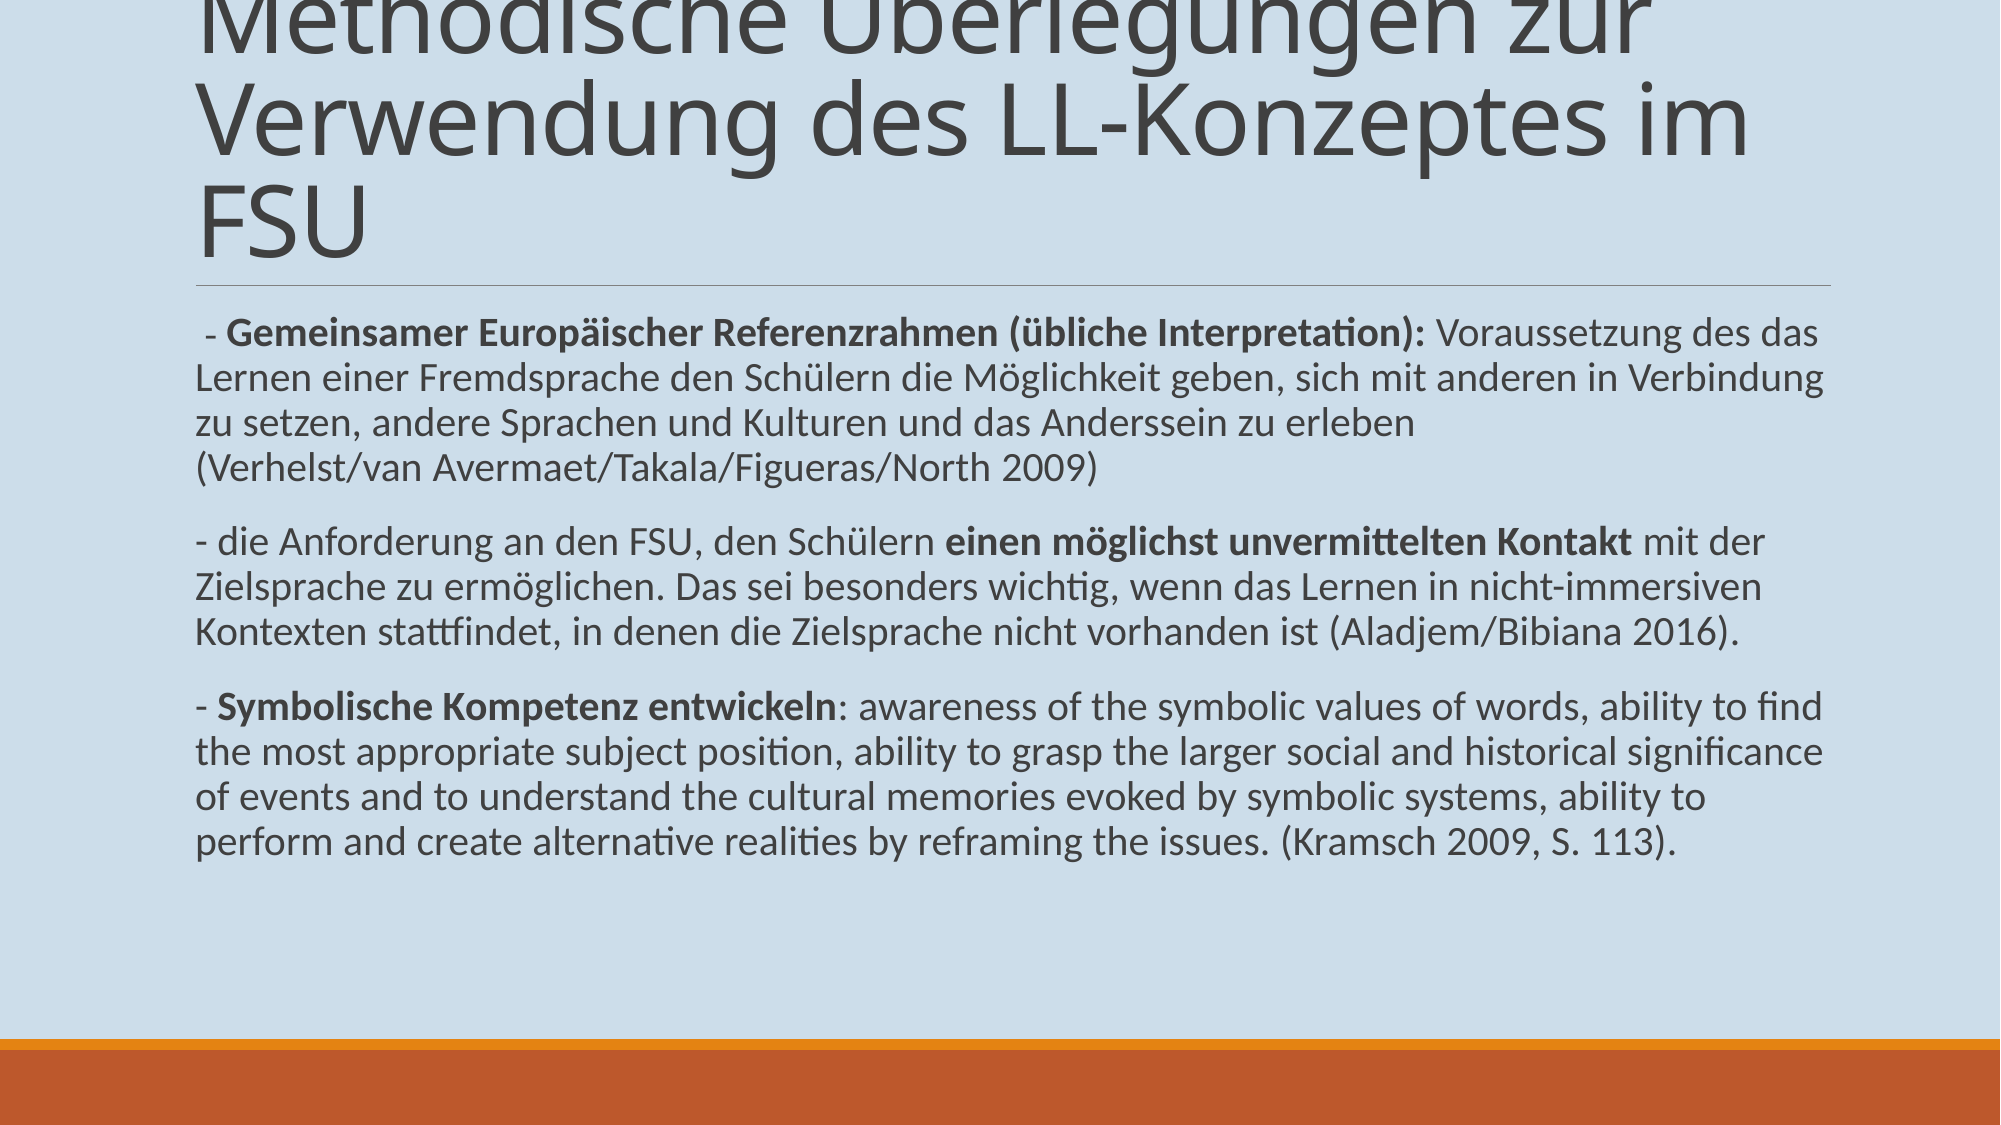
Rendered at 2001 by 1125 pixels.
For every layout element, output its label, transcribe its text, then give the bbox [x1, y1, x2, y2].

list - Gemeinsamer Europäischer Referenzrahmen (übliche Interpretation): Voraussetzung des das Lernen einer Fremdsprache den Schülern die Möglichkeit geben, sich mit anderen in Verbindung zu setzen, andere Sprachen und Kulturen und das Anderssein zu erleben (Verhelst/van Avermaet/Takala/Figueras/North 2009) - die Anforderung an den FSU, den Schülern einen möglichst unvermittelten Kontakt mit der Zielsprache zu ermöglichen. Das sei besonders wichtig, wenn das Lernen in nicht-immersiven Kontexten stattfindet, in denen die Zielsprache nicht vorhanden ist (Aladjem/Bibiana 2016). - Symbolische Kompetenz entwickeln: awareness of the symbolic values of words, ability to find the most appropriate subject position, ability to grasp the larger social and historical significance of events and to understand the cultural memories evoked by symbolic systems, ability to perform and create alternative realities by reframing the issues. (Kramsch 2009, S. 113). [180, 302, 1830, 963]
title Methodische Überlegungen zur Verwendung des LL-Konzeptes im FSU [180, 47, 1830, 285]
